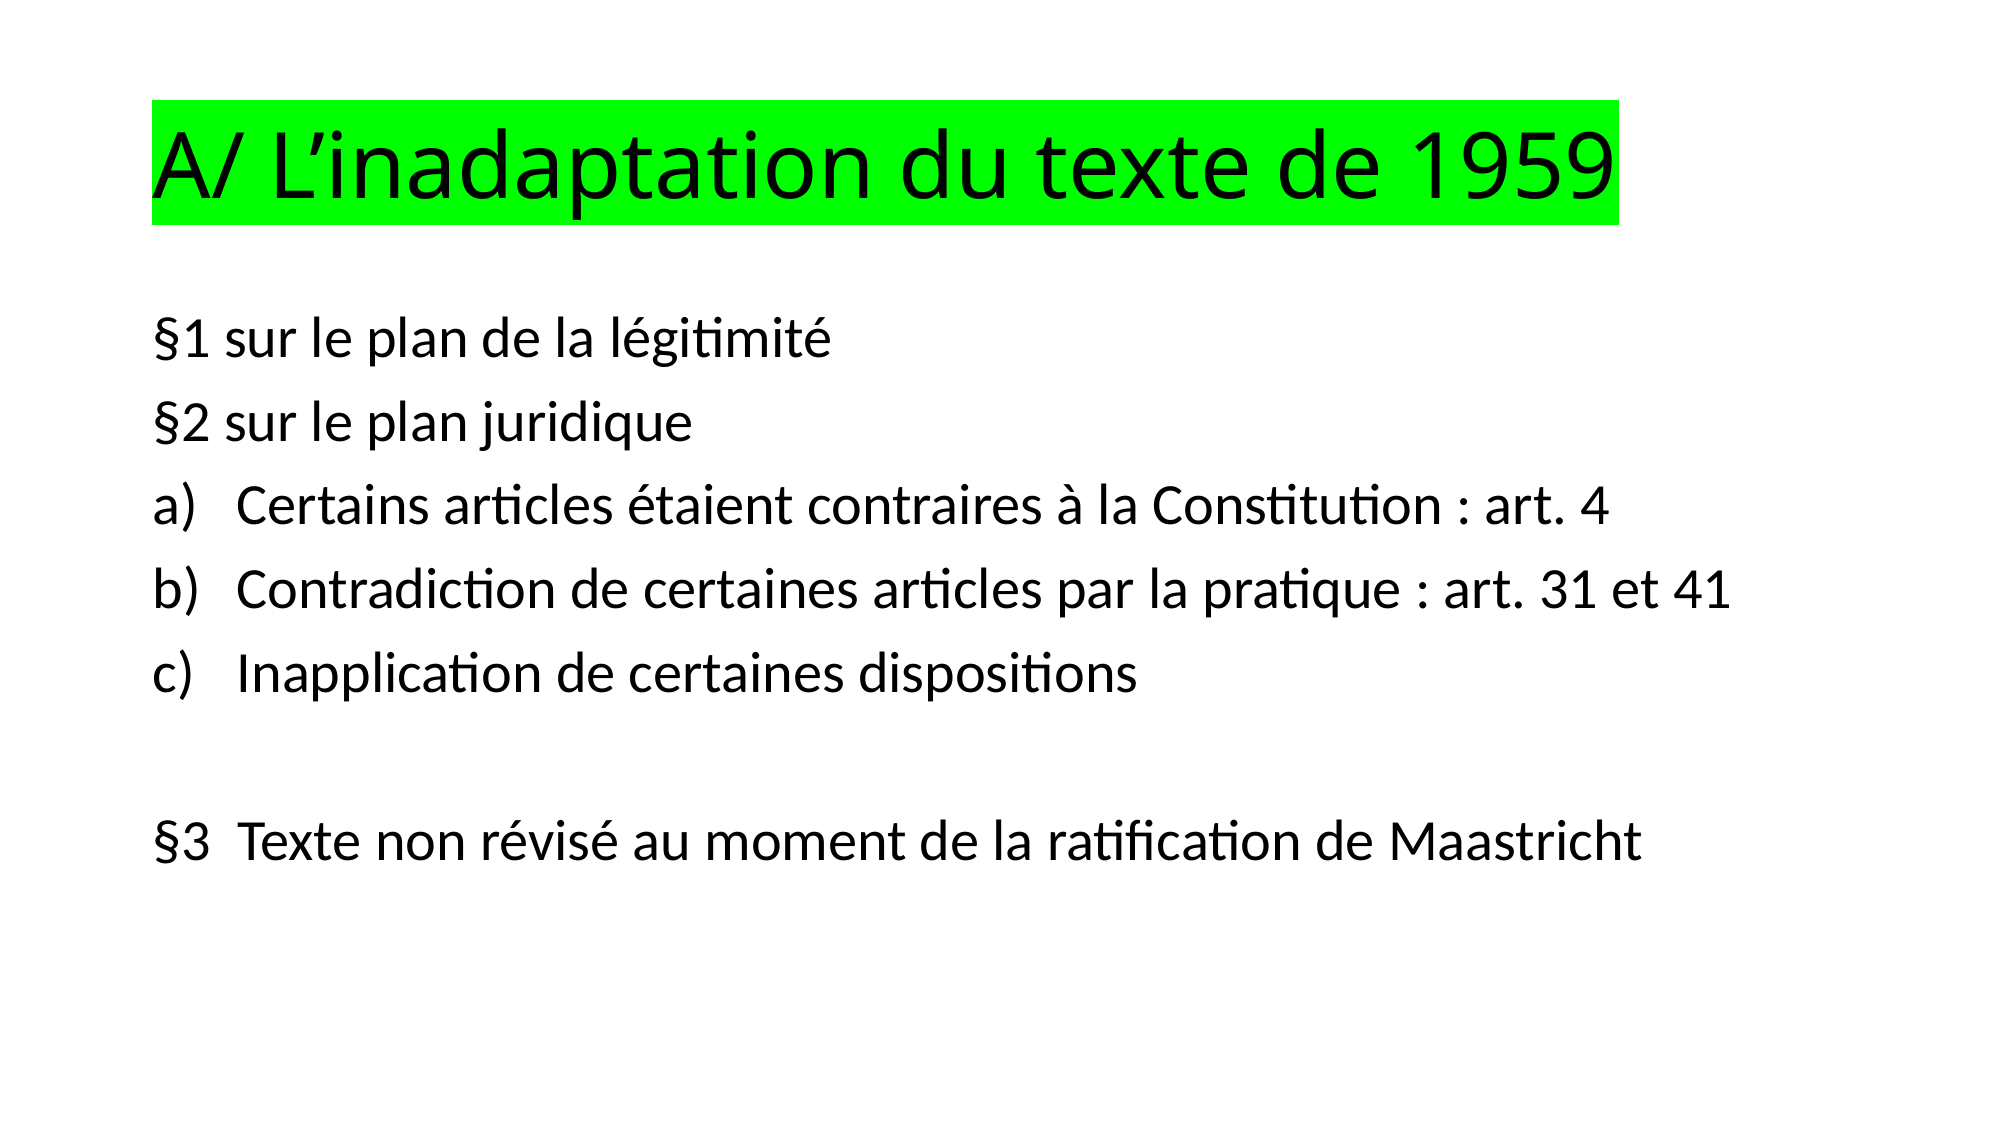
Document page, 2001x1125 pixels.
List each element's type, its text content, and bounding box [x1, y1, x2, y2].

title A/ L’inadaptation du texte de 1959 [137, 59, 1863, 278]
list §1 sur le plan de la légitimité §2 sur le plan juridique Certains articles étaient contraires à la Constitution : art. 4 Contradiction de certaines articles par la pratique : art. 31 et 41 Inapplication de certaines dispositions §3 Texte non révisé au moment de la ratification de Maastricht [137, 299, 1863, 1014]
